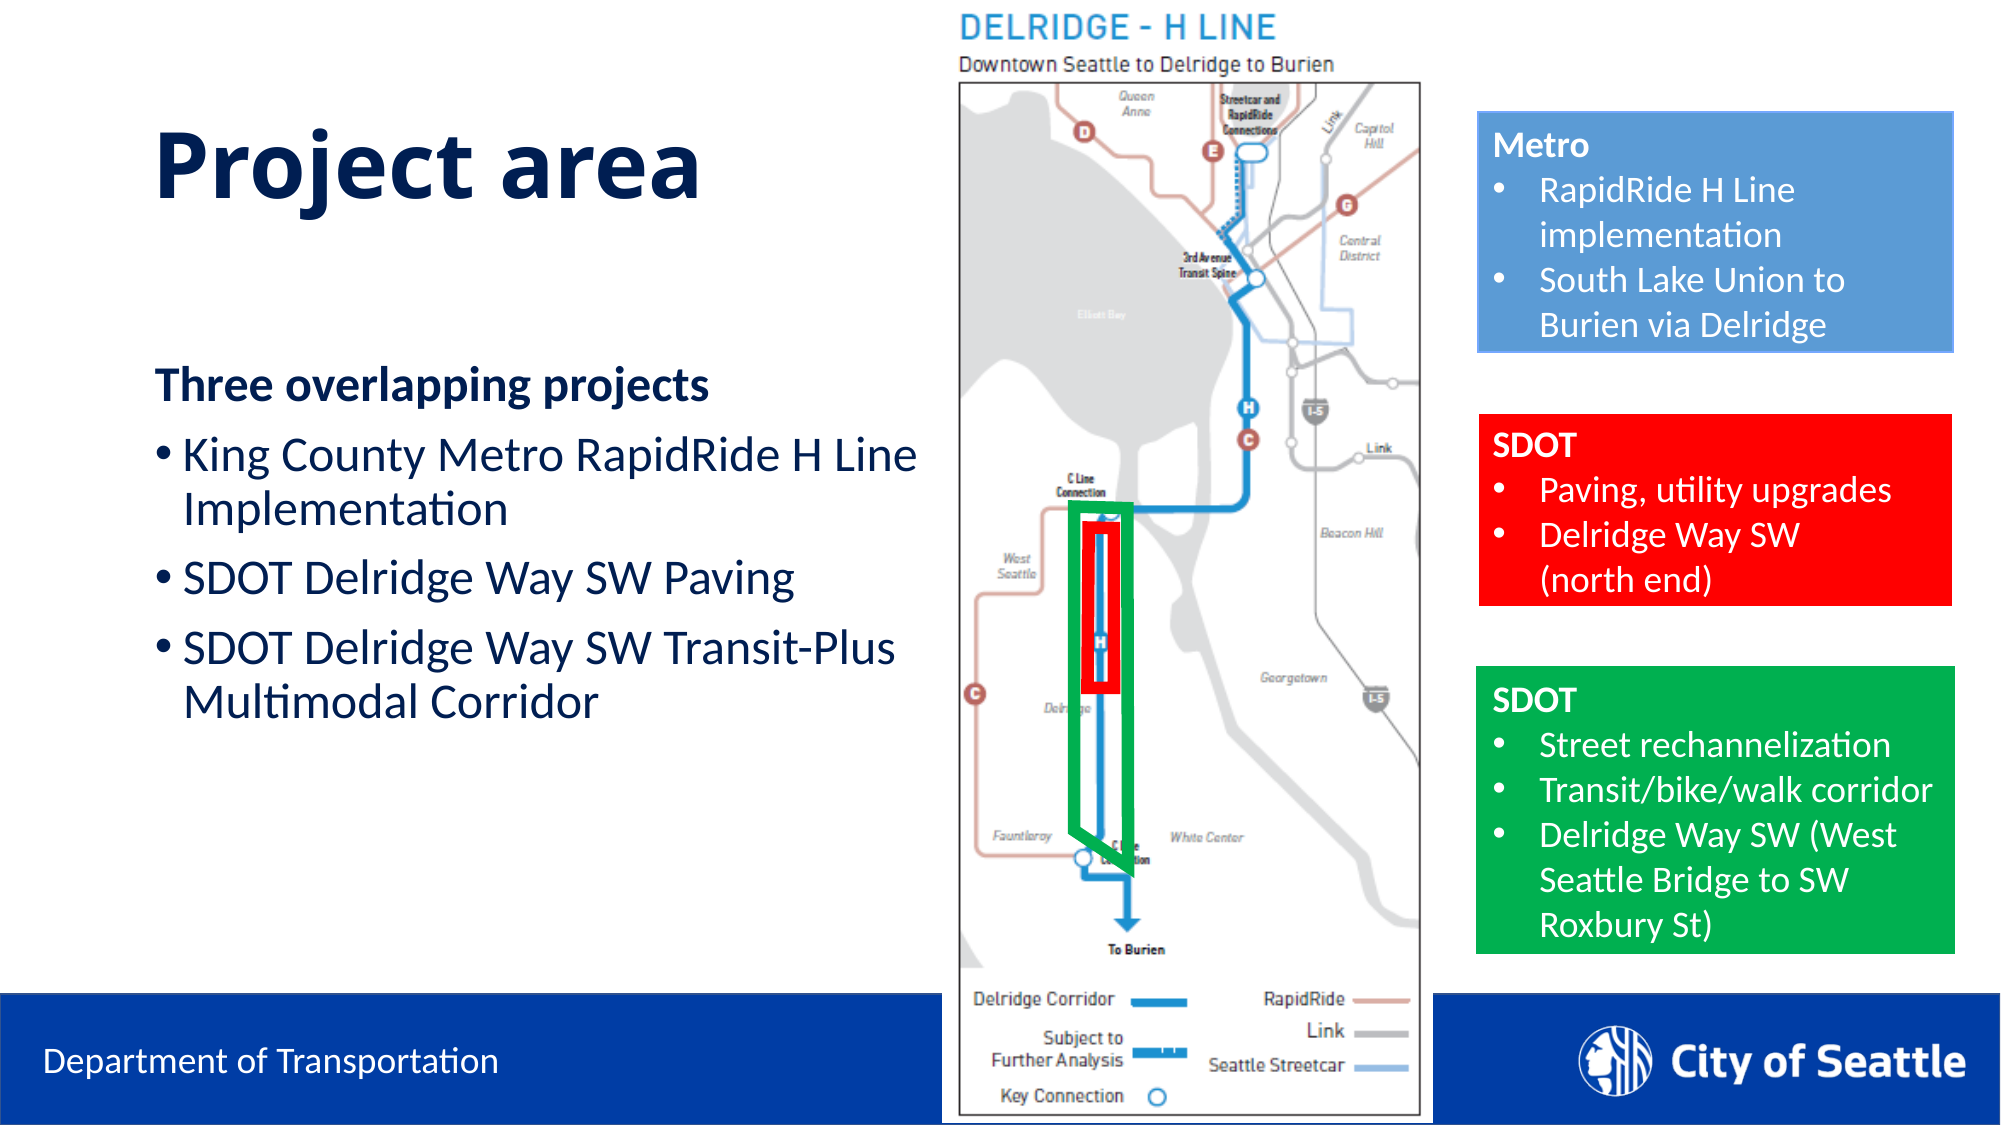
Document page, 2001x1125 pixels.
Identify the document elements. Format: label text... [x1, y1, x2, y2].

list Three overlapping projects King County Metro RapidRide H Line Implementation SDOT Delridge Way SW Paving SDOT Delridge Way SW Transit-Plus Multimodal Corridor [139, 351, 942, 1022]
picture [942, 0, 1433, 1124]
title Project area [1433, 59, 1863, 278]
picture [1544, 993, 2000, 1125]
title Project area [137, 59, 942, 278]
text_box SDOT Street rechannelization Transit/bike/walk corridor Delridge Way SW (West Seattle Bridge to SW Roxbury St) [1476, 666, 1955, 954]
text_box Metro RapidRide H Line implementation South Lake Union to Burien via Delridge [1477, 111, 1954, 353]
text_box SDOT Paving, utility upgrades Delridge Way SW (north end) [1476, 411, 1955, 609]
